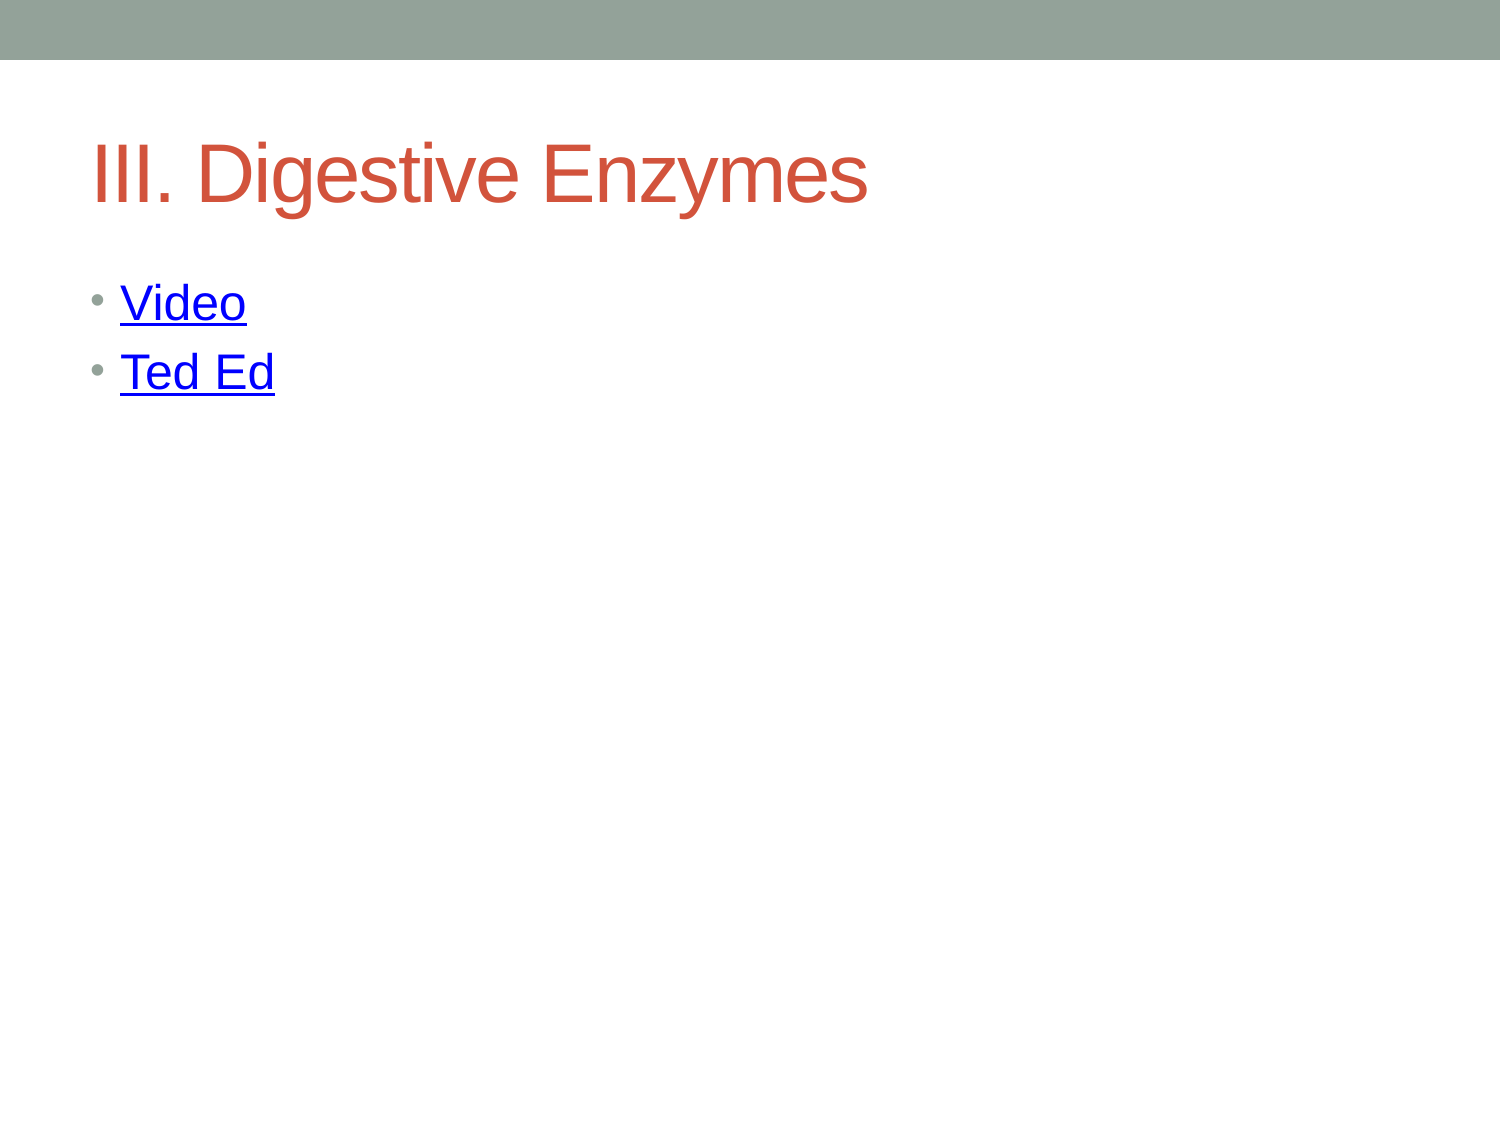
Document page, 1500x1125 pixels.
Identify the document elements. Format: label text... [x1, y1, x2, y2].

title III. Digestive Enzymes [75, 87, 1425, 250]
list Video Ted Ed [75, 262, 1425, 1063]
